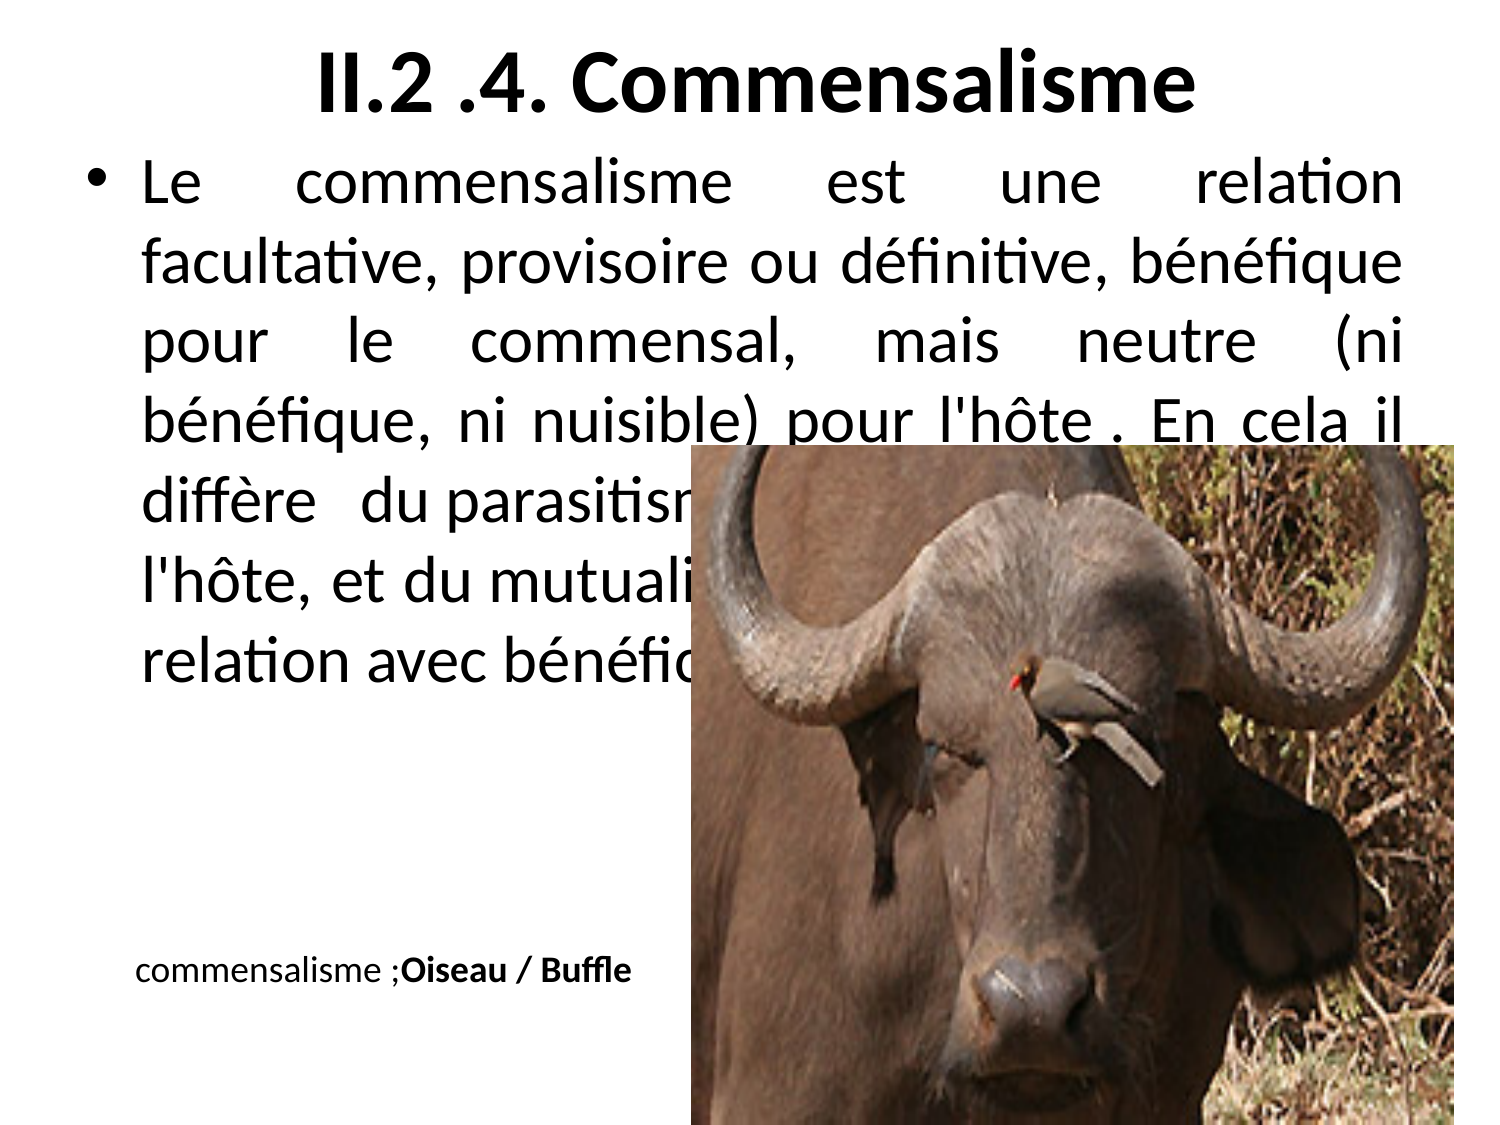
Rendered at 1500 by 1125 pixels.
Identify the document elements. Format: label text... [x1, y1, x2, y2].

picture [691, 444, 1454, 1125]
title II.2 .4. Commensalisme [82, 0, 1432, 153]
text_box commensalisme ;Oiseau / Buffle [120, 937, 648, 998]
list Le commensalisme est une relation facultative, provisoire ou définitive, bénéfique pour le commensal, mais neutre (ni bénéfique, ni nuisible) pour l'hôte . En cela il diffère du parasitisme qui est nuisible pour l'hôte, et du mutualisme qui correspond à une relation avec bénéfice mutuel. [70, 128, 1421, 872]
